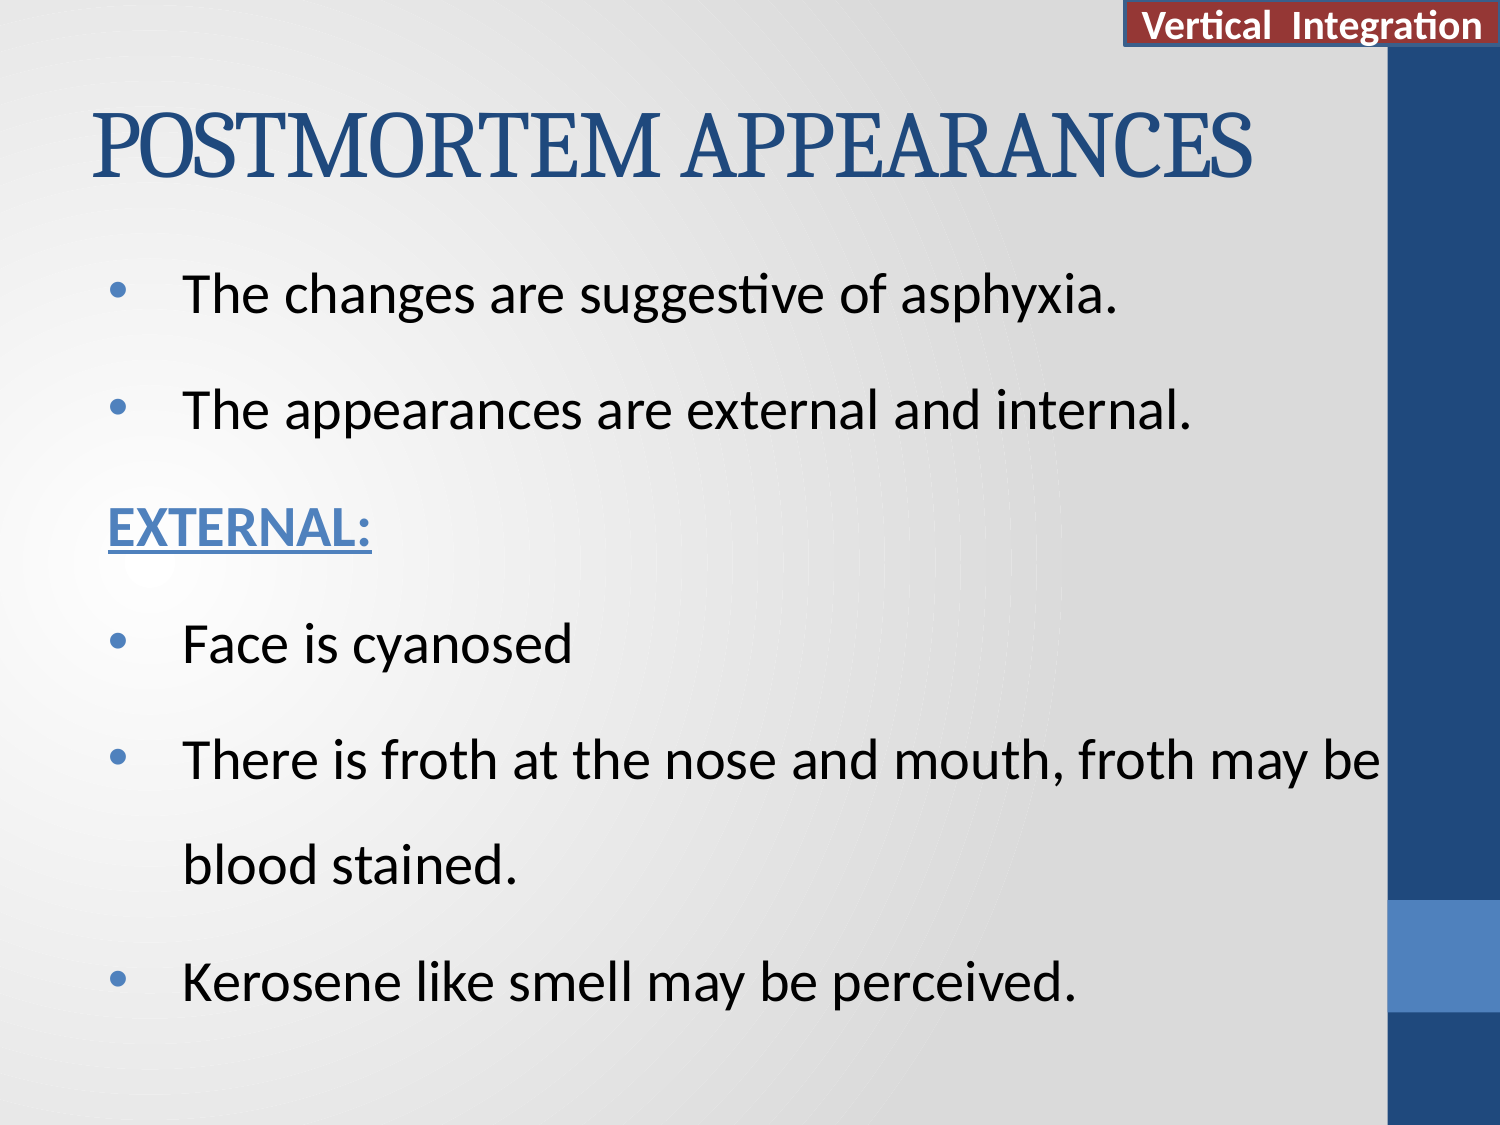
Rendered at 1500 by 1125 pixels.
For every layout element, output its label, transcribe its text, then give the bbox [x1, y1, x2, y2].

list The changes are suggestive of asphyxia. The appearances are external and internal. EXTERNAL: Face is cyanosed There is froth at the nose and mouth, froth may be blood stained. Kerosene like smell may be perceived. [75, 212, 1425, 1050]
title POSTMORTEM APPEARANCES [75, 45, 1325, 212]
text_box Vertical Integration [1123, 0, 1500, 47]
